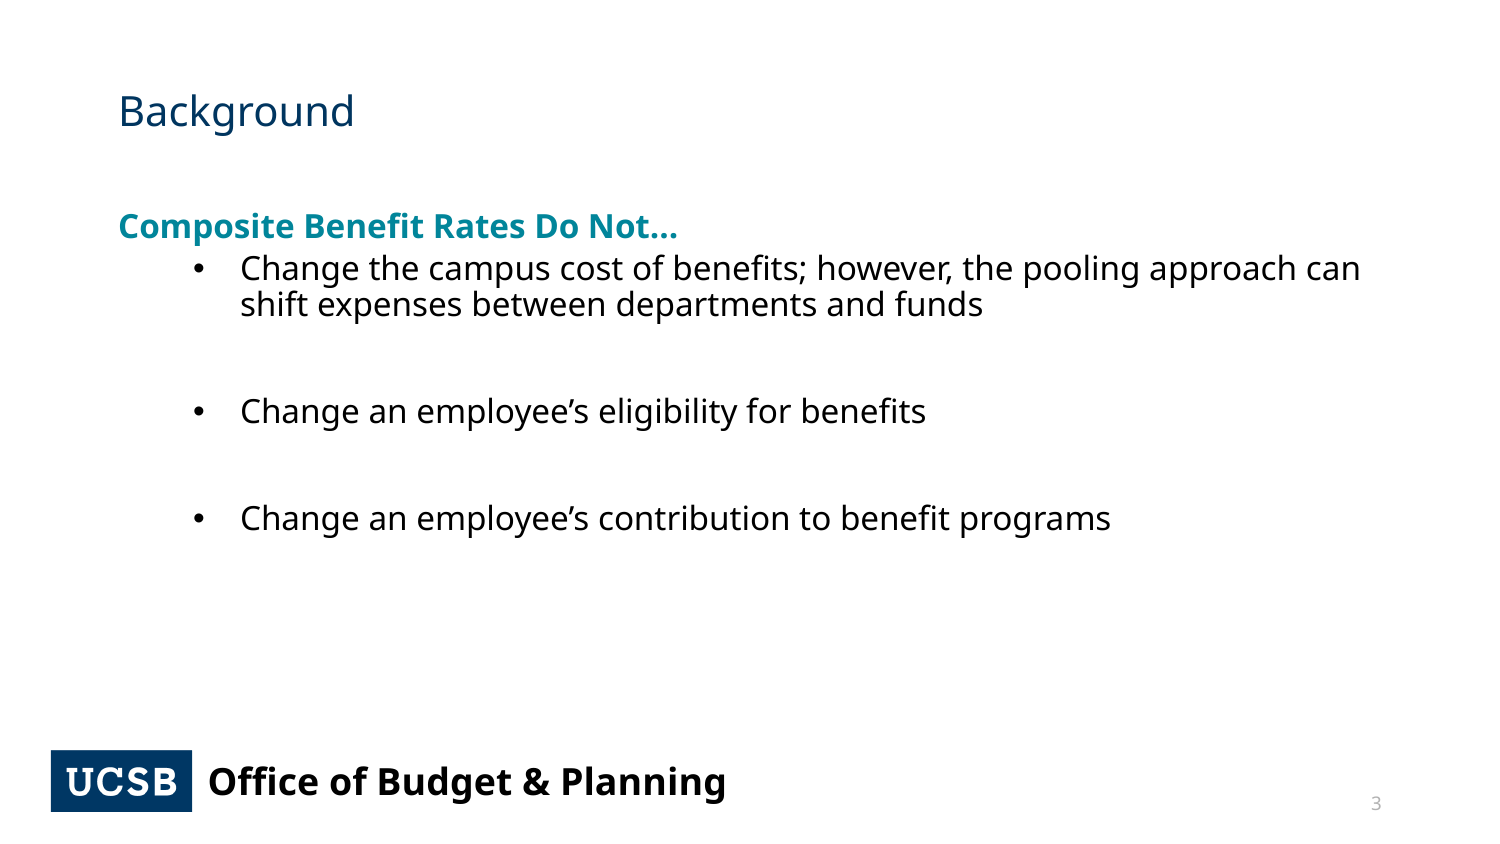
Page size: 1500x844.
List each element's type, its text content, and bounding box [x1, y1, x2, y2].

list Composite Benefit Rates Do Not... Change the campus cost of benefits; however, the pooling approach can shift expenses between departments and funds Change an employee’s eligibility for benefits Change an employee’s contribution to benefit programs [103, 202, 1397, 693]
picture [50, 750, 198, 815]
slide_number 3 [1059, 782, 1397, 827]
title Background [103, 75, 1074, 152]
